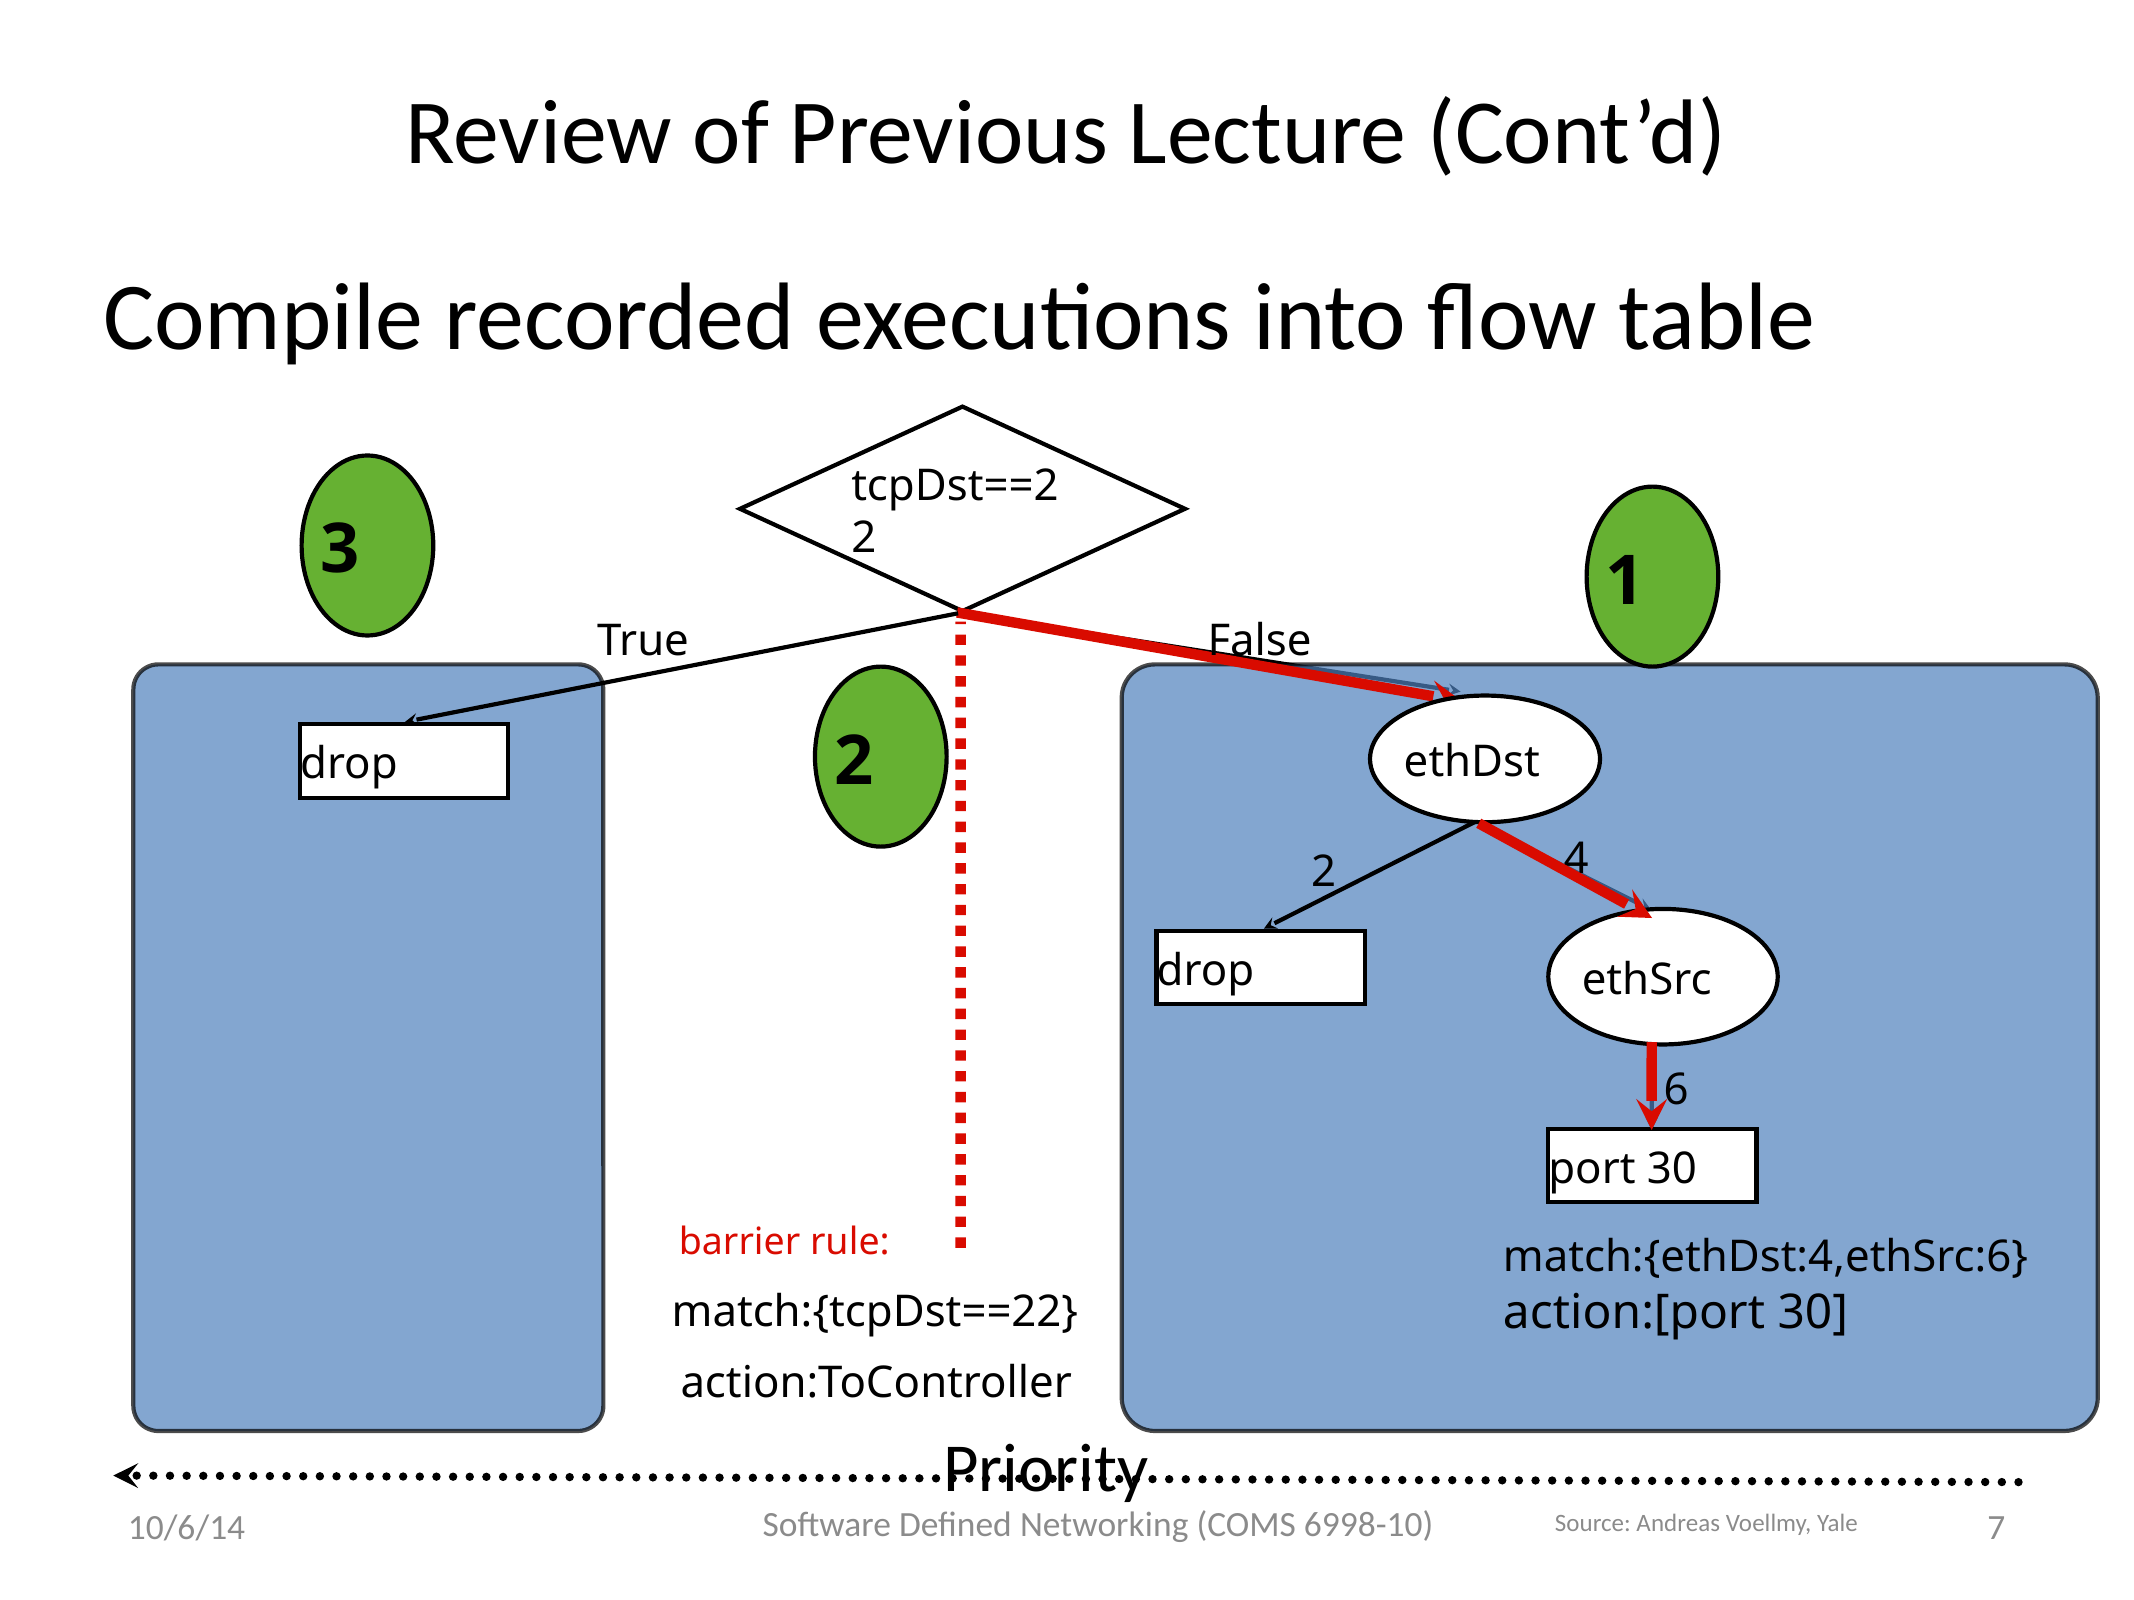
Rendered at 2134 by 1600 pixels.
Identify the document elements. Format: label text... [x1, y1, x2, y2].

title Compile recorded executions into flow table [0, 177, 1920, 445]
text_box Review of Previous Lecture (Cont’d) [106, 3, 2027, 249]
text_box Priority [943, 1422, 1149, 1475]
text_box False [1207, 611, 1312, 665]
footer Software Defined Networking (COMS 6998-10) [728, 1475, 1476, 1569]
text_box match:{tcpDst==22} [671, 1282, 1079, 1336]
text_box 2 [1311, 842, 1337, 896]
text_box 4 [1563, 871, 1585, 883]
text_box 4 [1563, 829, 1589, 882]
text_box drop [299, 724, 509, 798]
text_box Source: Andreas Voellmy, Yale [1476, 1475, 2080, 1569]
text_box action:ToController [680, 1354, 1073, 1407]
text_box [1645, 1117, 1658, 1130]
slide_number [106, 1482, 605, 1569]
text_box [405, 713, 419, 726]
text_box tcpDst==22 [740, 406, 1186, 612]
text_box 2 [814, 666, 947, 847]
text_box [113, 1469, 126, 1482]
text_box True [597, 611, 690, 665]
text_box 3 [301, 455, 434, 636]
text_box port 30 [1548, 1128, 1757, 1203]
text_box 6 [1663, 1060, 1689, 1114]
text_box 1 [1586, 486, 1719, 667]
text_box [1121, 664, 2098, 1432]
text_box drop [1156, 931, 1365, 1005]
text_box [1638, 906, 1653, 919]
text_box match:{ethDst:4,ethSrc:6} action:[port 30] [1502, 1227, 2029, 1338]
text_box [1263, 917, 1278, 929]
text_box barrier rule: [678, 1217, 891, 1263]
text_box ethSrc [1548, 908, 1778, 1045]
text_box [133, 664, 604, 1432]
text_box ethDst [1370, 695, 1601, 823]
